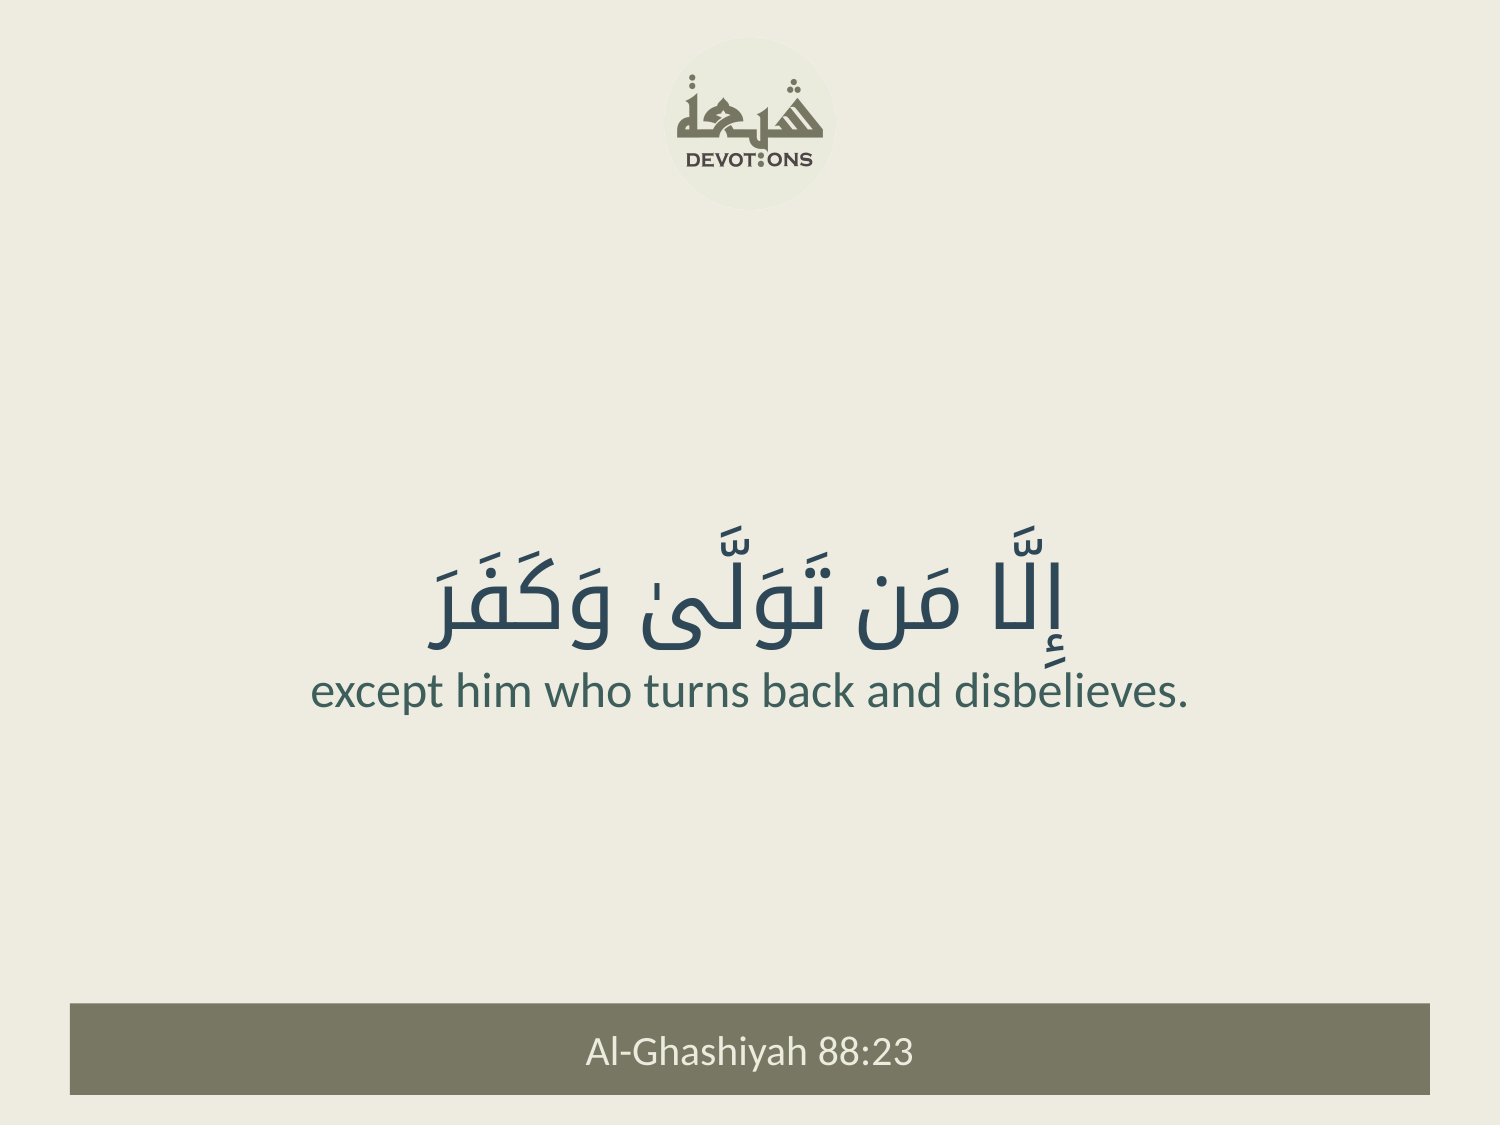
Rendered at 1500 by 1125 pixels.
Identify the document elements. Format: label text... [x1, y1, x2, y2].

picture [656, 29, 844, 203]
list Al-Ghashiyah 88:23 [69, 1003, 1430, 1095]
list إِلَّا مَن تَوَلَّىٰ وَكَفَرَ except him who turns back and disbelieves. [69, 203, 1430, 1003]
